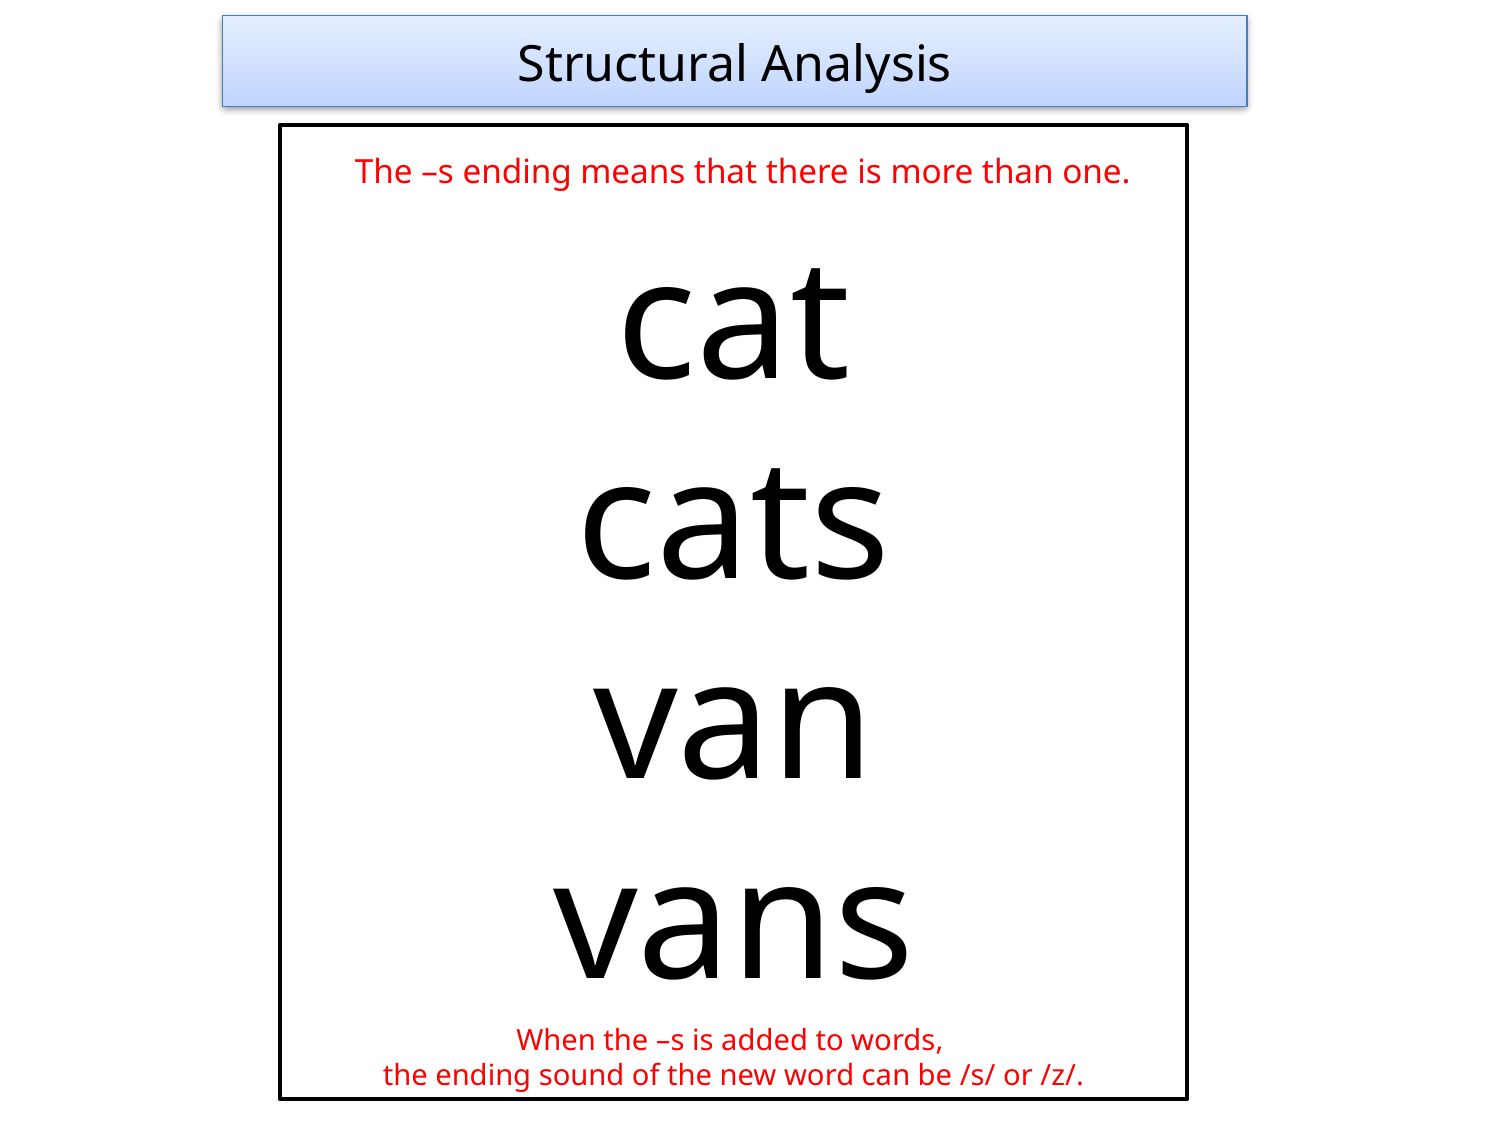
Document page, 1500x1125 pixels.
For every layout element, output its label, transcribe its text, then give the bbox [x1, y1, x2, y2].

text_box When the –s is added to words, the ending sound of the new word can be /s/ or /z/. [279, 1013, 1188, 1099]
text_box The –s ending means that there is more than one. [330, 143, 1157, 198]
text_box Structural Analysis [222, 15, 1248, 107]
text_box cat cats van vans [278, 123, 1189, 1101]
